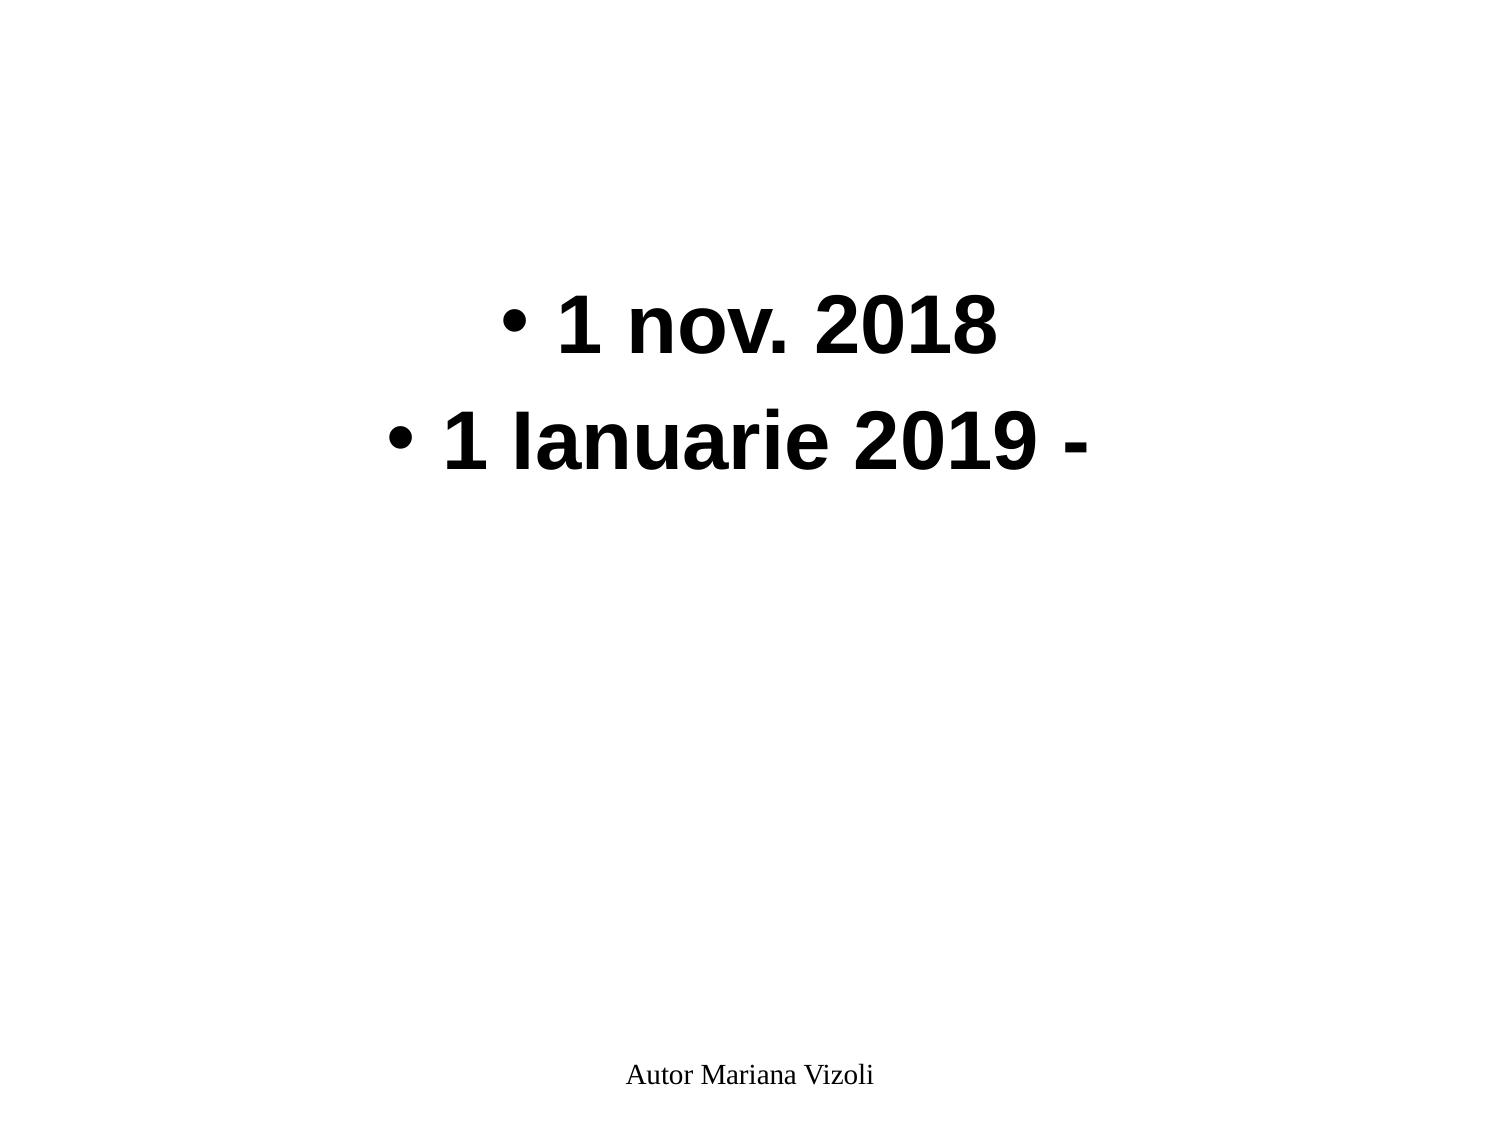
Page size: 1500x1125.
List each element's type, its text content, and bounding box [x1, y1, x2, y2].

footer Autor Mariana Vizoli [512, 1042, 988, 1103]
list 1 nov. 2018 1 Ianuarie 2019 - [75, 262, 1425, 1005]
